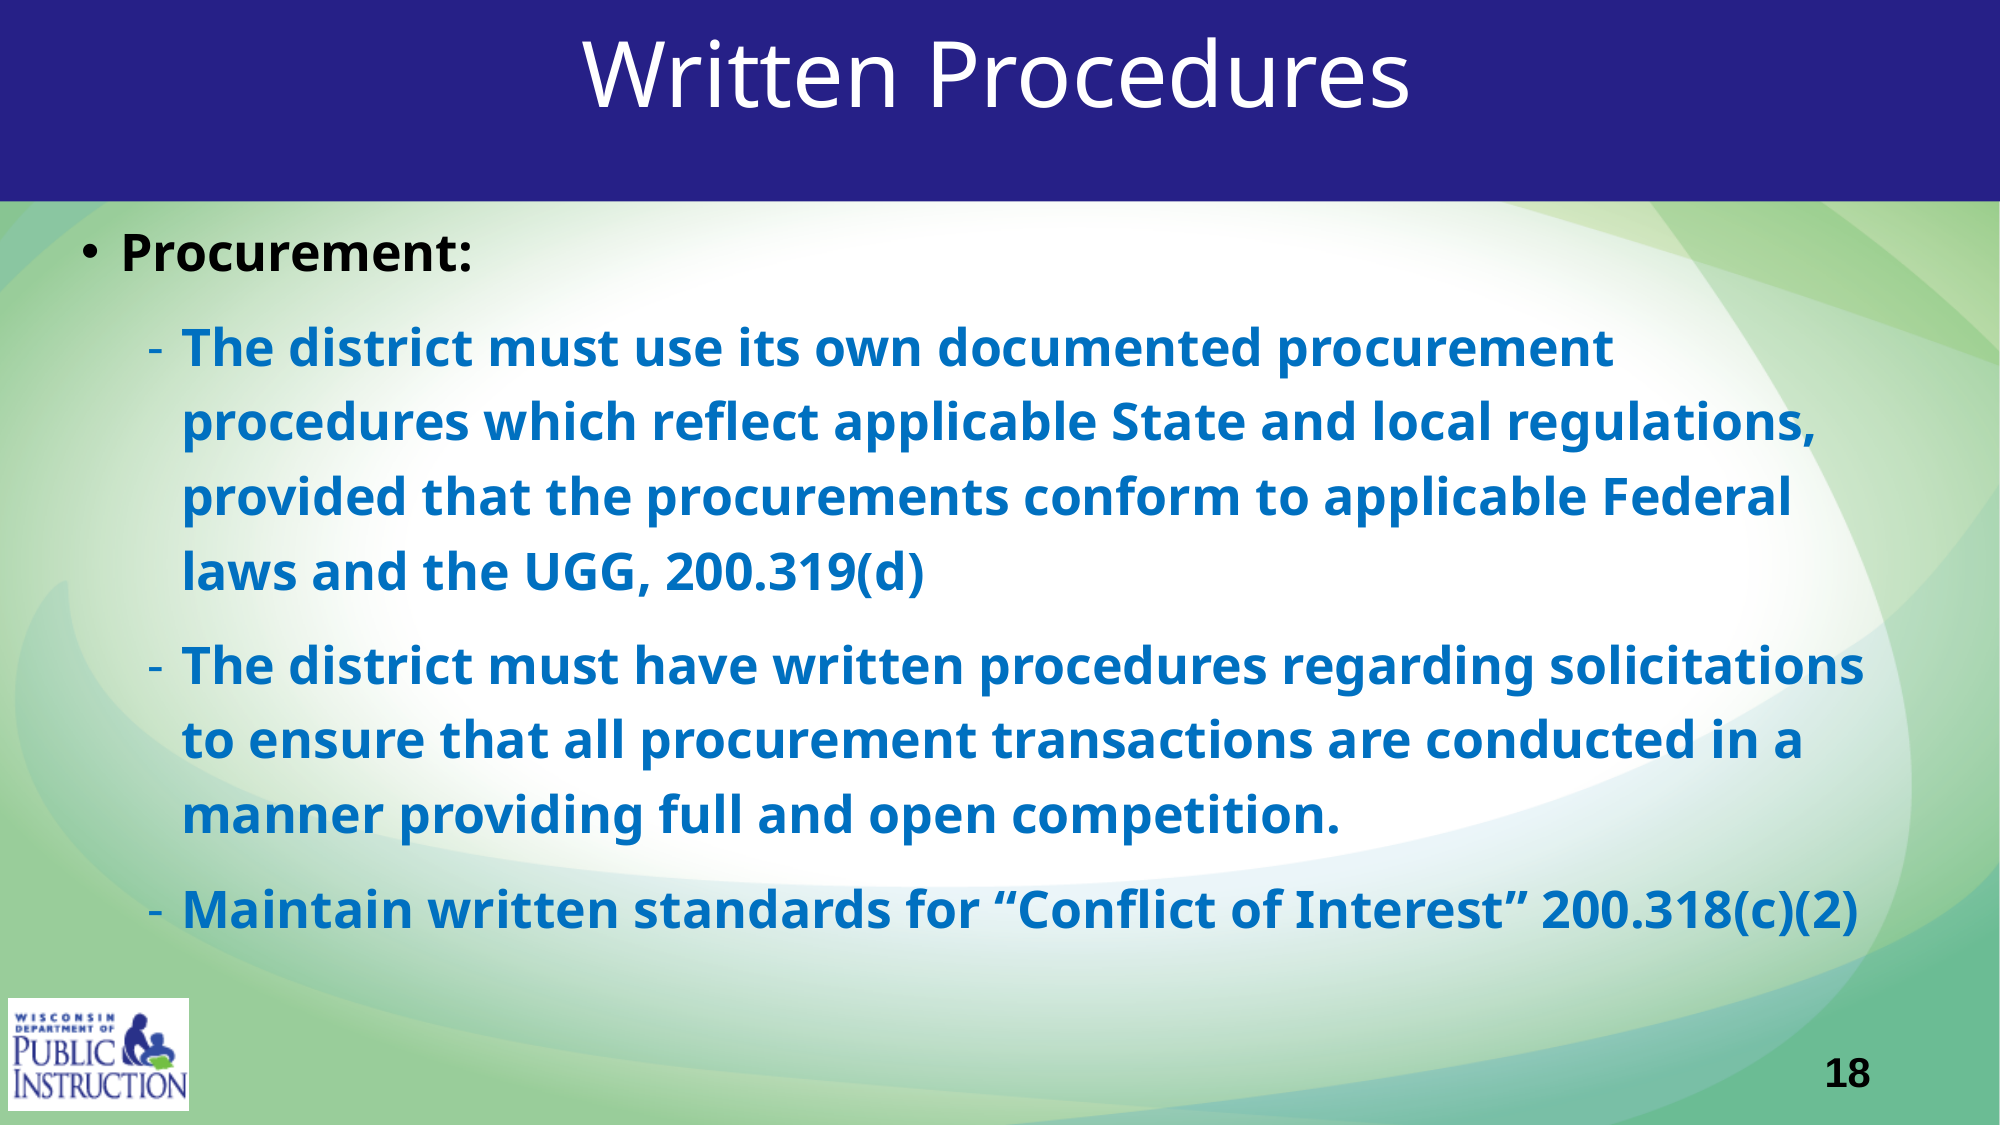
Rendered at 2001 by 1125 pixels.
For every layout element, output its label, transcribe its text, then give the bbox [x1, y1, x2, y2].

title Written Procedures [134, 21, 1860, 200]
slide_number 18 [1809, 1038, 1910, 1111]
picture [0, 202, 2000, 1125]
list Procurement: The district must use its own documented procurement procedures which reflect applicable State and local regulations, provided that the procurements conform to applicable Federal laws and the UGG, 200.319(d) The district must have written procedures regarding solicitations to ensure that all procurement transactions are conducted in a manner providing full and open competition. Maintain written standards for “Conflict of Interest” 200.318(c)(2) [66, 200, 1926, 1001]
